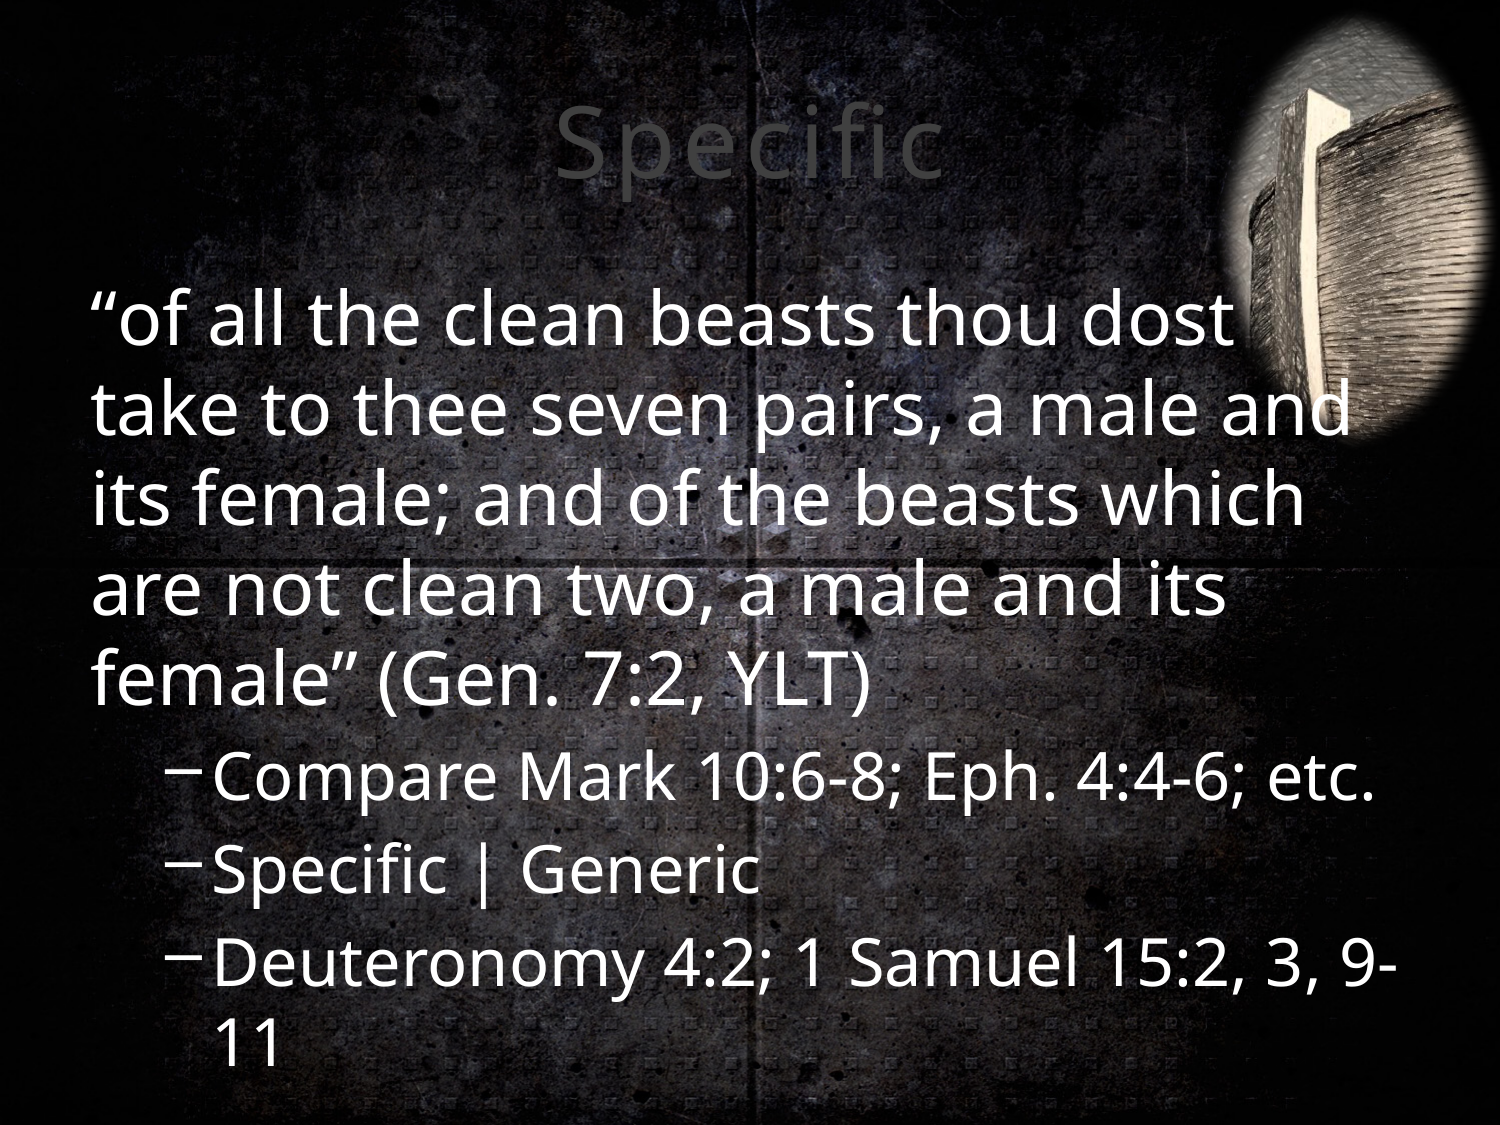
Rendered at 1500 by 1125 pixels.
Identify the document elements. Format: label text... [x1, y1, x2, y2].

title Specific [75, 45, 1425, 233]
picture [0, 0, 1500, 1125]
list “of all the clean beasts thou dost take to thee seven pairs, a male and its female; and of the beasts which are not clean two, a male and its female” (Gen. 7:2, YLT) Compare Mark 10:6-8; Eph. 4:4-6; etc. Specific | Generic Deuteronomy 4:2; 1 Samuel 15:2, 3, 9-11 [75, 262, 1425, 1005]
